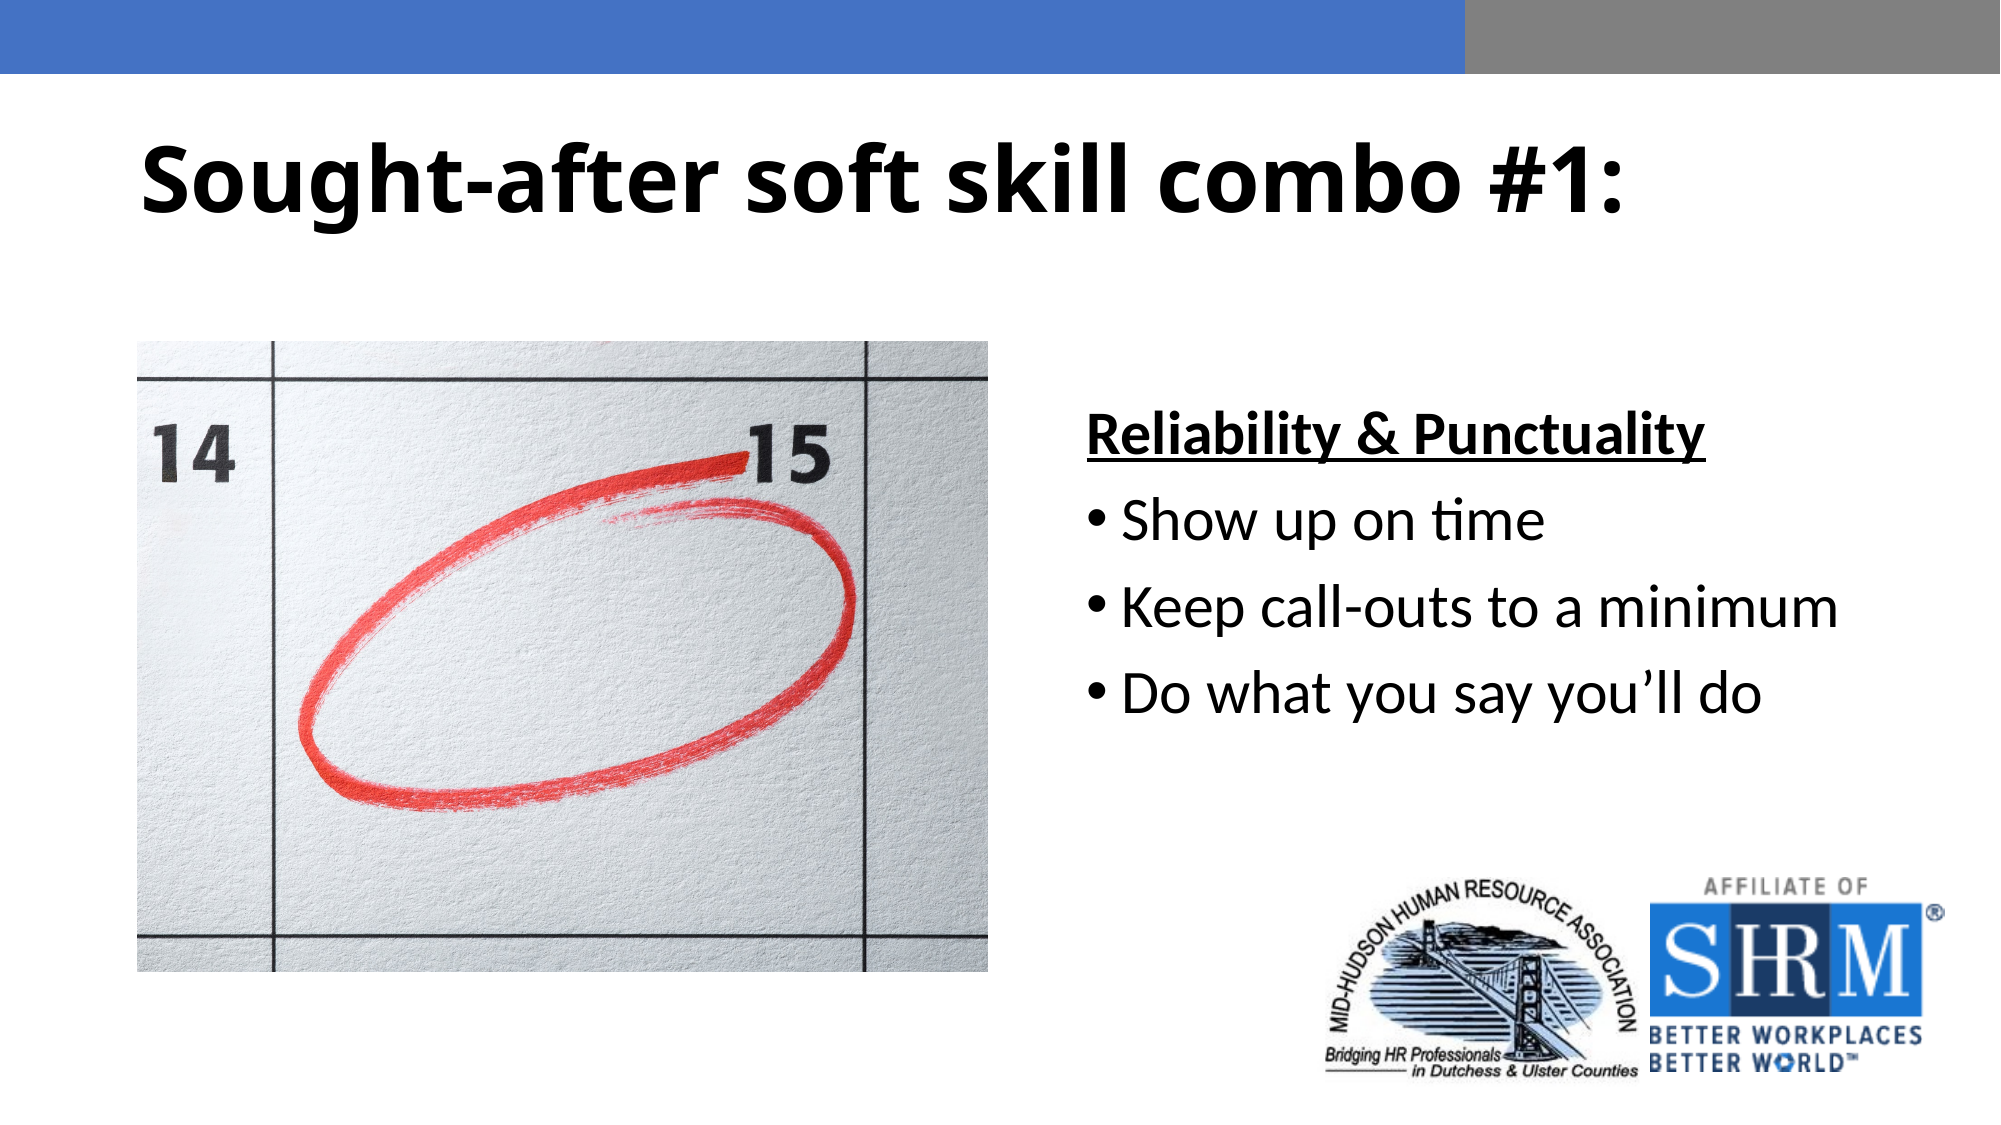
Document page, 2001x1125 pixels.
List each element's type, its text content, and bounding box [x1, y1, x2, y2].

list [137, 341, 988, 972]
list Reliability & Punctuality Show up on time Keep call-outs to a minimum Do what you say you’ll do [1071, 299, 1863, 805]
title Sought-after soft skill combo #1: [125, 111, 1850, 255]
picture [1313, 877, 1945, 1098]
text_box [1465, 0, 2000, 74]
text_box [0, 0, 1465, 74]
